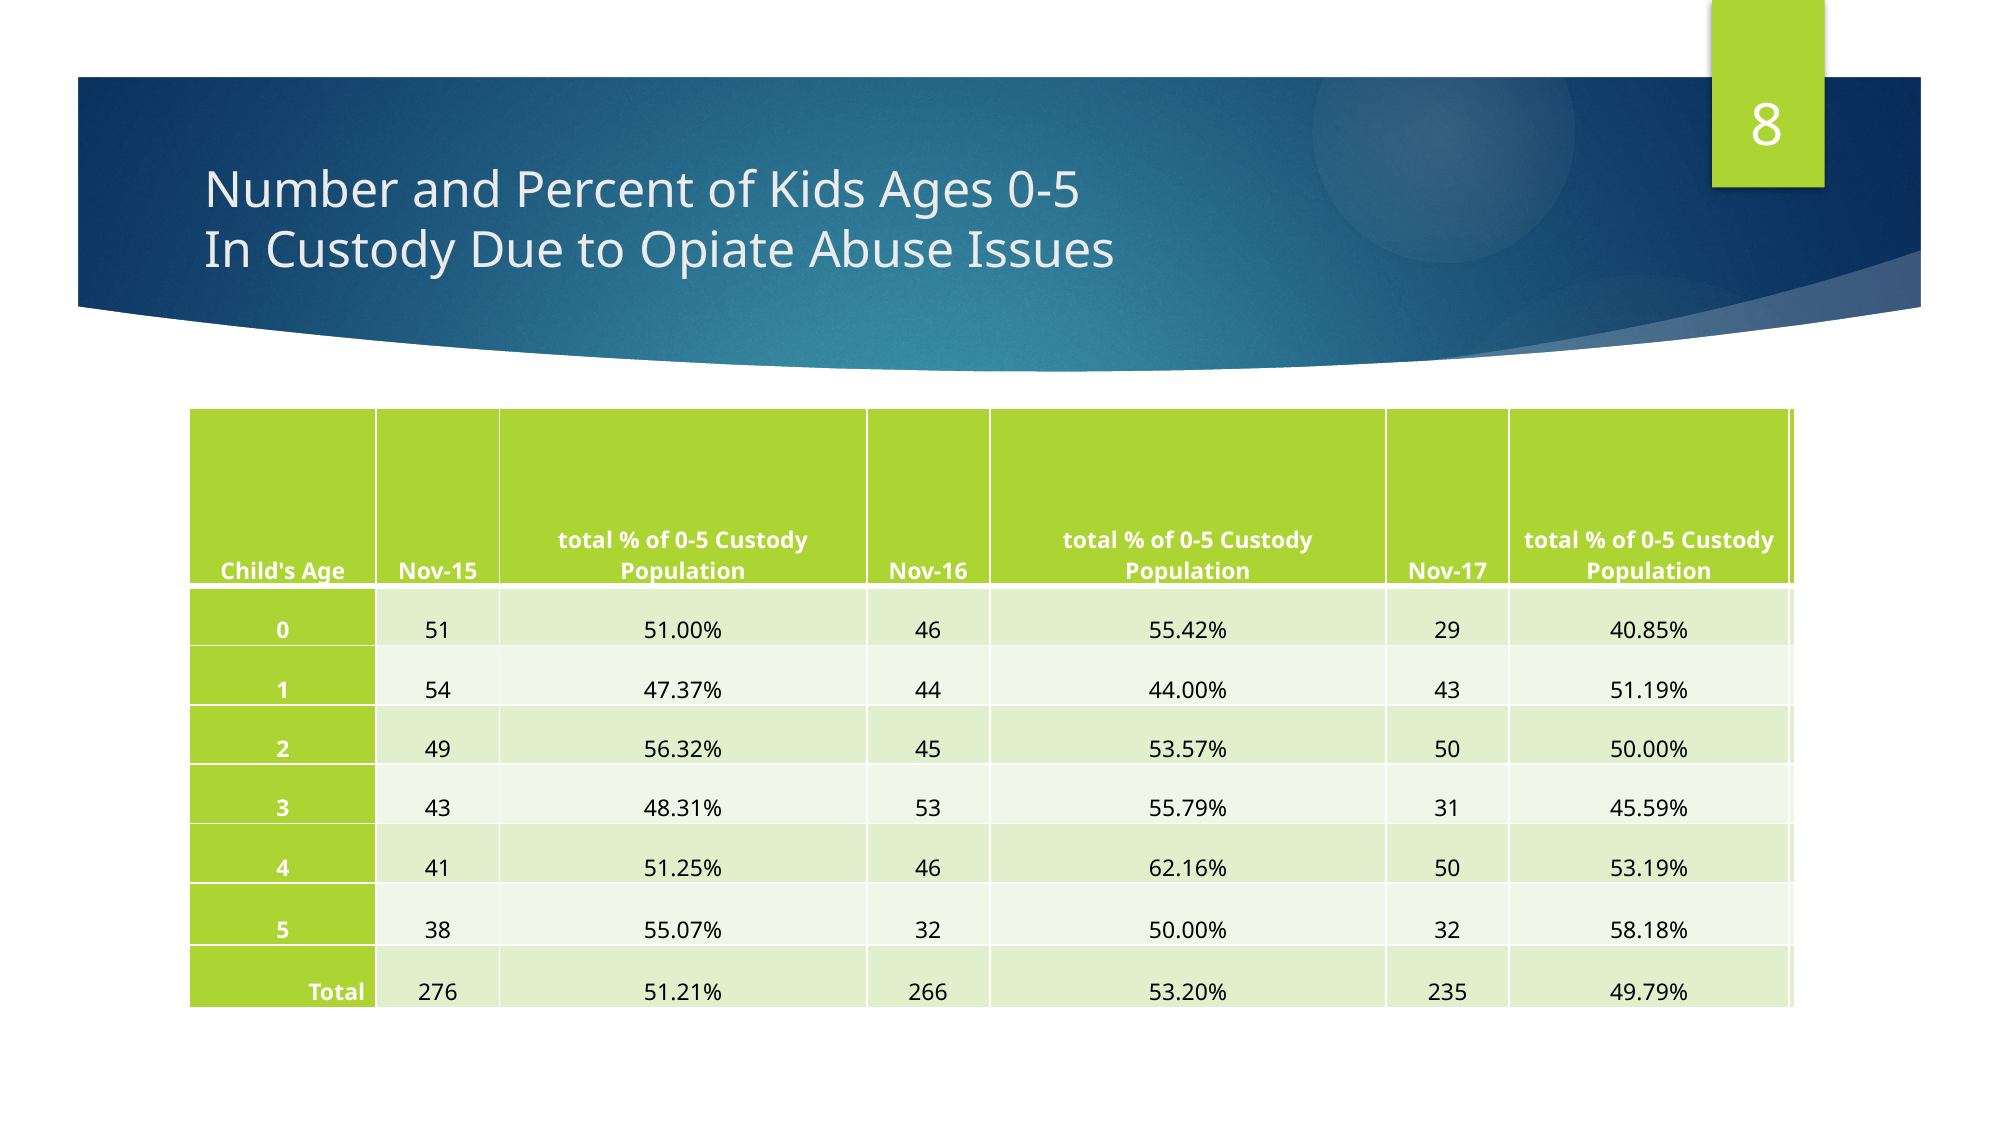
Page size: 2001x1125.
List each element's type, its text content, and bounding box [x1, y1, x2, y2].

table_cell 55.07% [500, 884, 866, 944]
slide_number 8 [1698, 48, 1836, 175]
table_cell 55.42% [991, 589, 1385, 645]
table_cell 0 [190, 589, 375, 645]
table_header Nov-15 [377, 409, 499, 583]
table_cell 50 [1387, 706, 1508, 763]
table_cell 53.57% [991, 706, 1385, 763]
table_cell [1790, 646, 1794, 704]
table_cell 54 [377, 646, 499, 704]
table_cell 266 [868, 946, 989, 1007]
table_cell [1790, 589, 1794, 645]
table_cell 62.16% [991, 824, 1385, 882]
table_header Nov-17 [1387, 409, 1508, 583]
table_cell 47.37% [500, 646, 866, 704]
table_cell 3 [190, 765, 375, 823]
table_cell Total [190, 946, 375, 1007]
title Number and Percent of Kids Ages 0-5 In Custody Due to Opiate Abuse Issues [189, 159, 1627, 276]
table_cell 32 [868, 884, 989, 944]
table_cell 276 [377, 946, 499, 1007]
table_cell 1 [190, 646, 375, 704]
table_cell 48.31% [500, 765, 866, 823]
table_header Child's Age [190, 409, 375, 583]
table_cell 41 [377, 824, 499, 882]
table_header Nov-16 [868, 409, 989, 583]
table_cell 50.00% [1510, 706, 1788, 763]
table_header total % of 0-5 Custody Population [500, 409, 866, 583]
table_cell 43 [1387, 646, 1508, 704]
table_cell 29 [1387, 589, 1508, 645]
table_cell 46 [868, 589, 989, 645]
table_cell [1790, 706, 1794, 763]
table_cell 51 [377, 589, 499, 645]
table_cell 51.25% [500, 824, 866, 882]
table_cell 53.20% [991, 946, 1385, 1007]
table_cell 5 [190, 884, 375, 944]
table_header [1790, 409, 1794, 583]
table_cell 46 [868, 824, 989, 882]
table_cell [1790, 824, 1794, 882]
table_header total % of 0-5 Custody Population [991, 409, 1385, 583]
table_header total % of 0-5 Custody Population [1510, 409, 1788, 583]
table_cell [1790, 765, 1794, 823]
table_cell 31 [1387, 765, 1508, 823]
table_cell 55.79% [991, 765, 1385, 823]
table_cell 44.00% [991, 646, 1385, 704]
table_cell 2 [190, 706, 375, 763]
table_cell 51.19% [1510, 646, 1788, 704]
table_cell 32 [1387, 884, 1508, 944]
table_cell 56.32% [500, 706, 866, 763]
table_cell 45 [868, 706, 989, 763]
table_cell 45.59% [1510, 765, 1788, 823]
table_cell 49 [377, 706, 499, 763]
table_cell [1790, 884, 1794, 944]
table_cell 53.19% [1510, 824, 1788, 882]
table_cell 50 [1387, 824, 1508, 882]
table_cell 49.79% [1510, 946, 1788, 1007]
table_cell 38 [377, 884, 499, 944]
table_cell 40.85% [1510, 589, 1788, 645]
table_cell 51.21% [500, 946, 866, 1007]
table_cell 235 [1387, 946, 1508, 1007]
table_cell 53 [868, 765, 989, 823]
table_cell [1790, 946, 1794, 1007]
table_cell 44 [868, 646, 989, 704]
table_cell 51.00% [500, 589, 866, 645]
table_cell 50.00% [991, 884, 1385, 944]
table_cell 58.18% [1510, 884, 1788, 944]
table_cell 4 [190, 824, 375, 882]
table_cell 43 [377, 765, 499, 823]
